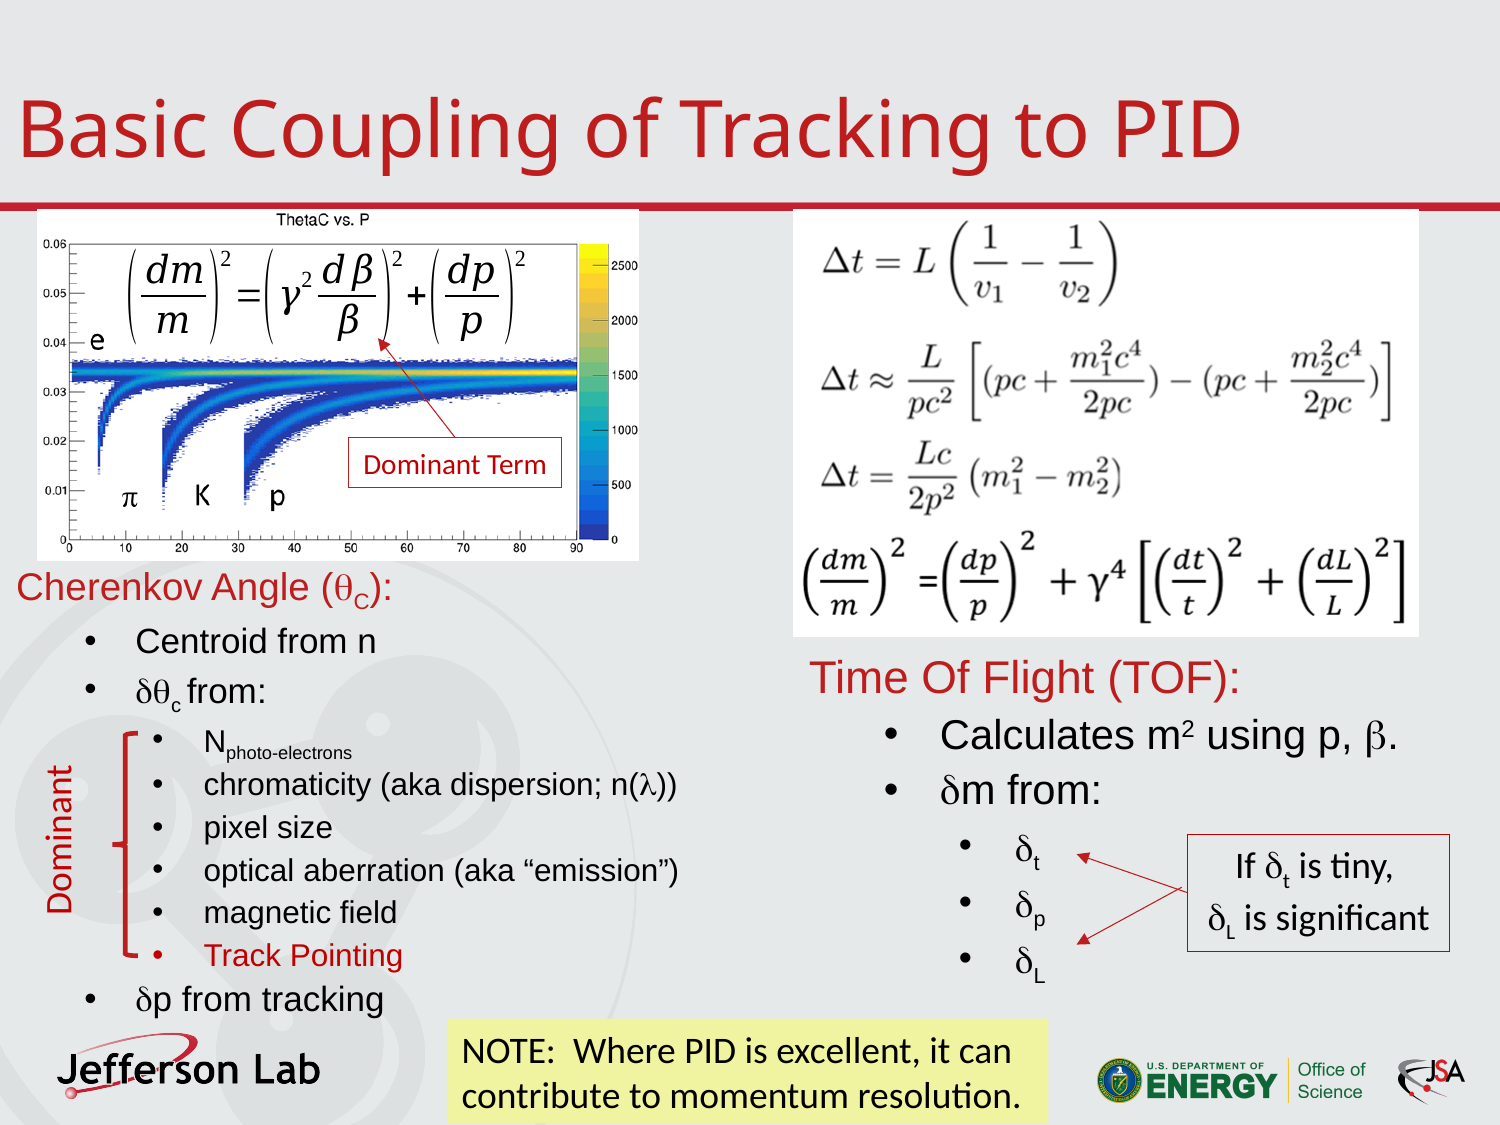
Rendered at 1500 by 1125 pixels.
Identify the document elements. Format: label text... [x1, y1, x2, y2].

picture [793, 209, 1419, 637]
text_box [112, 732, 138, 957]
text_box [1076, 854, 1188, 888]
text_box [1076, 887, 1182, 945]
picture [1097, 1058, 1366, 1103]
text_box Basic Coupling of Tracking to PID [1, 80, 1499, 183]
picture [0, 209, 662, 1125]
picture [1398, 1059, 1465, 1105]
text_box NOTE: Where PID is excellent, it can contribute to momentum resolution. [446, 1018, 1049, 1124]
text_box Cherenkov Angle (qC): Centroid from n dqc from: Nphoto-electrons chromaticity (aka dispersion; n(l)) pixel size optical aberration (aka “emission”) magnetic field Track Pointing dp from tracking [1, 554, 910, 1032]
text_box Dominant [26, 750, 87, 931]
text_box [377, 338, 456, 438]
text_box If dt is tiny, dL is significant [1187, 834, 1450, 952]
